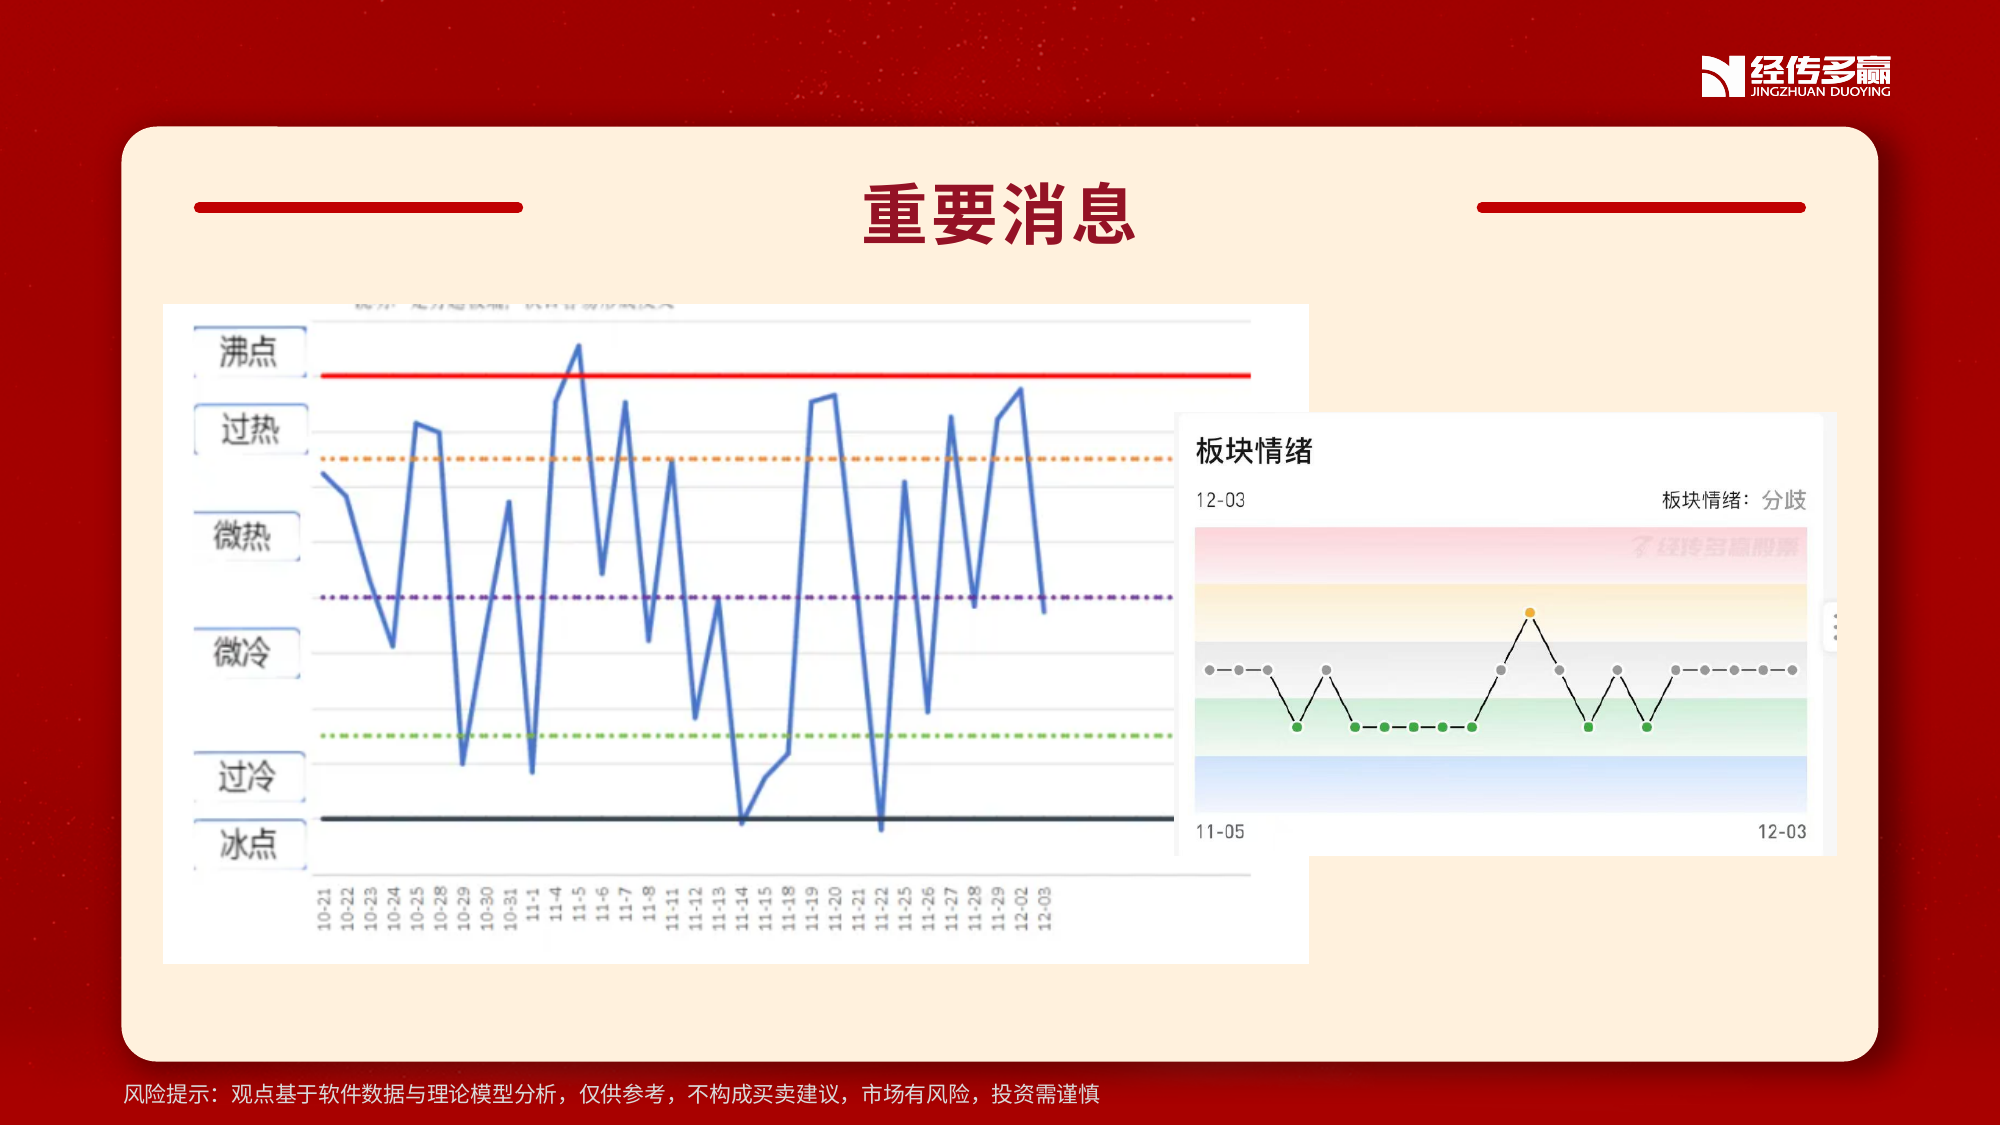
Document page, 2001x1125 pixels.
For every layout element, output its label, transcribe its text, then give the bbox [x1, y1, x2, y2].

list 重要消息 [540, 150, 1460, 259]
picture [0, 0, 2000, 1125]
